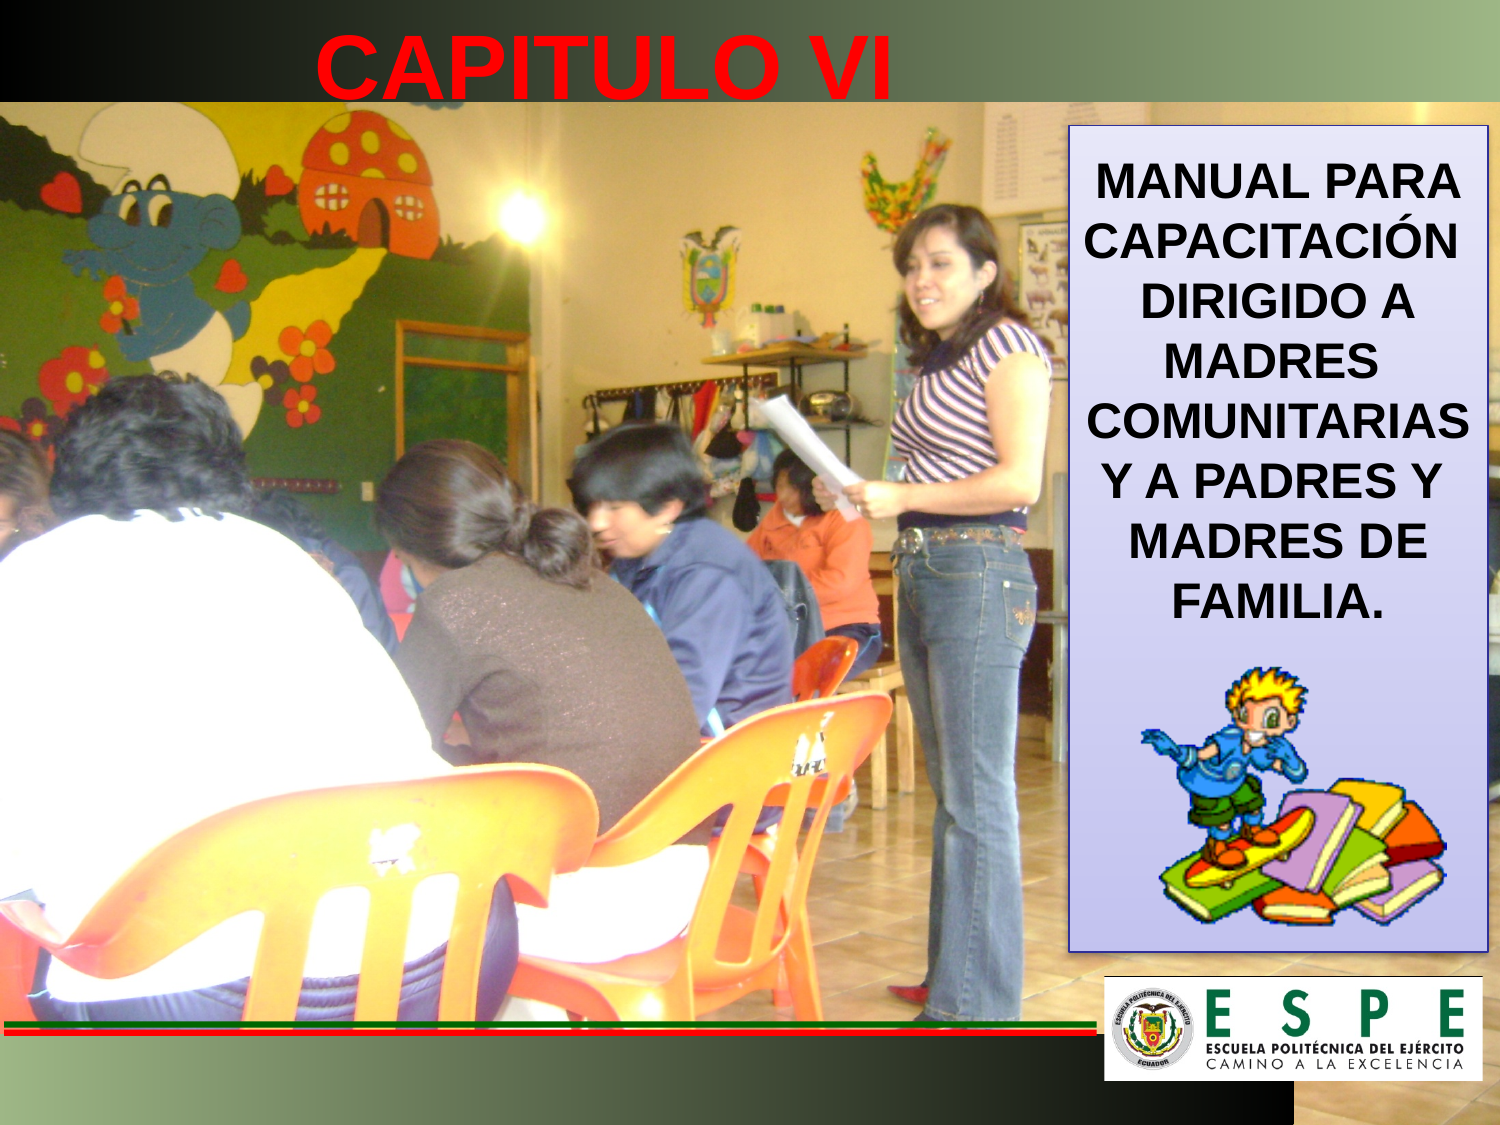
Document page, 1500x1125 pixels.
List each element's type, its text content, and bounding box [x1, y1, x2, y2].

picture [0, 102, 1500, 1125]
text_box CAPITULO VI [230, 0, 980, 125]
text_box MANUAL PARA CAPACITACIÓN DIRIGIDO A MADRES COMUNITARIAS Y A PADRES Y MADRES DE FAMILIA. [1068, 125, 1489, 953]
